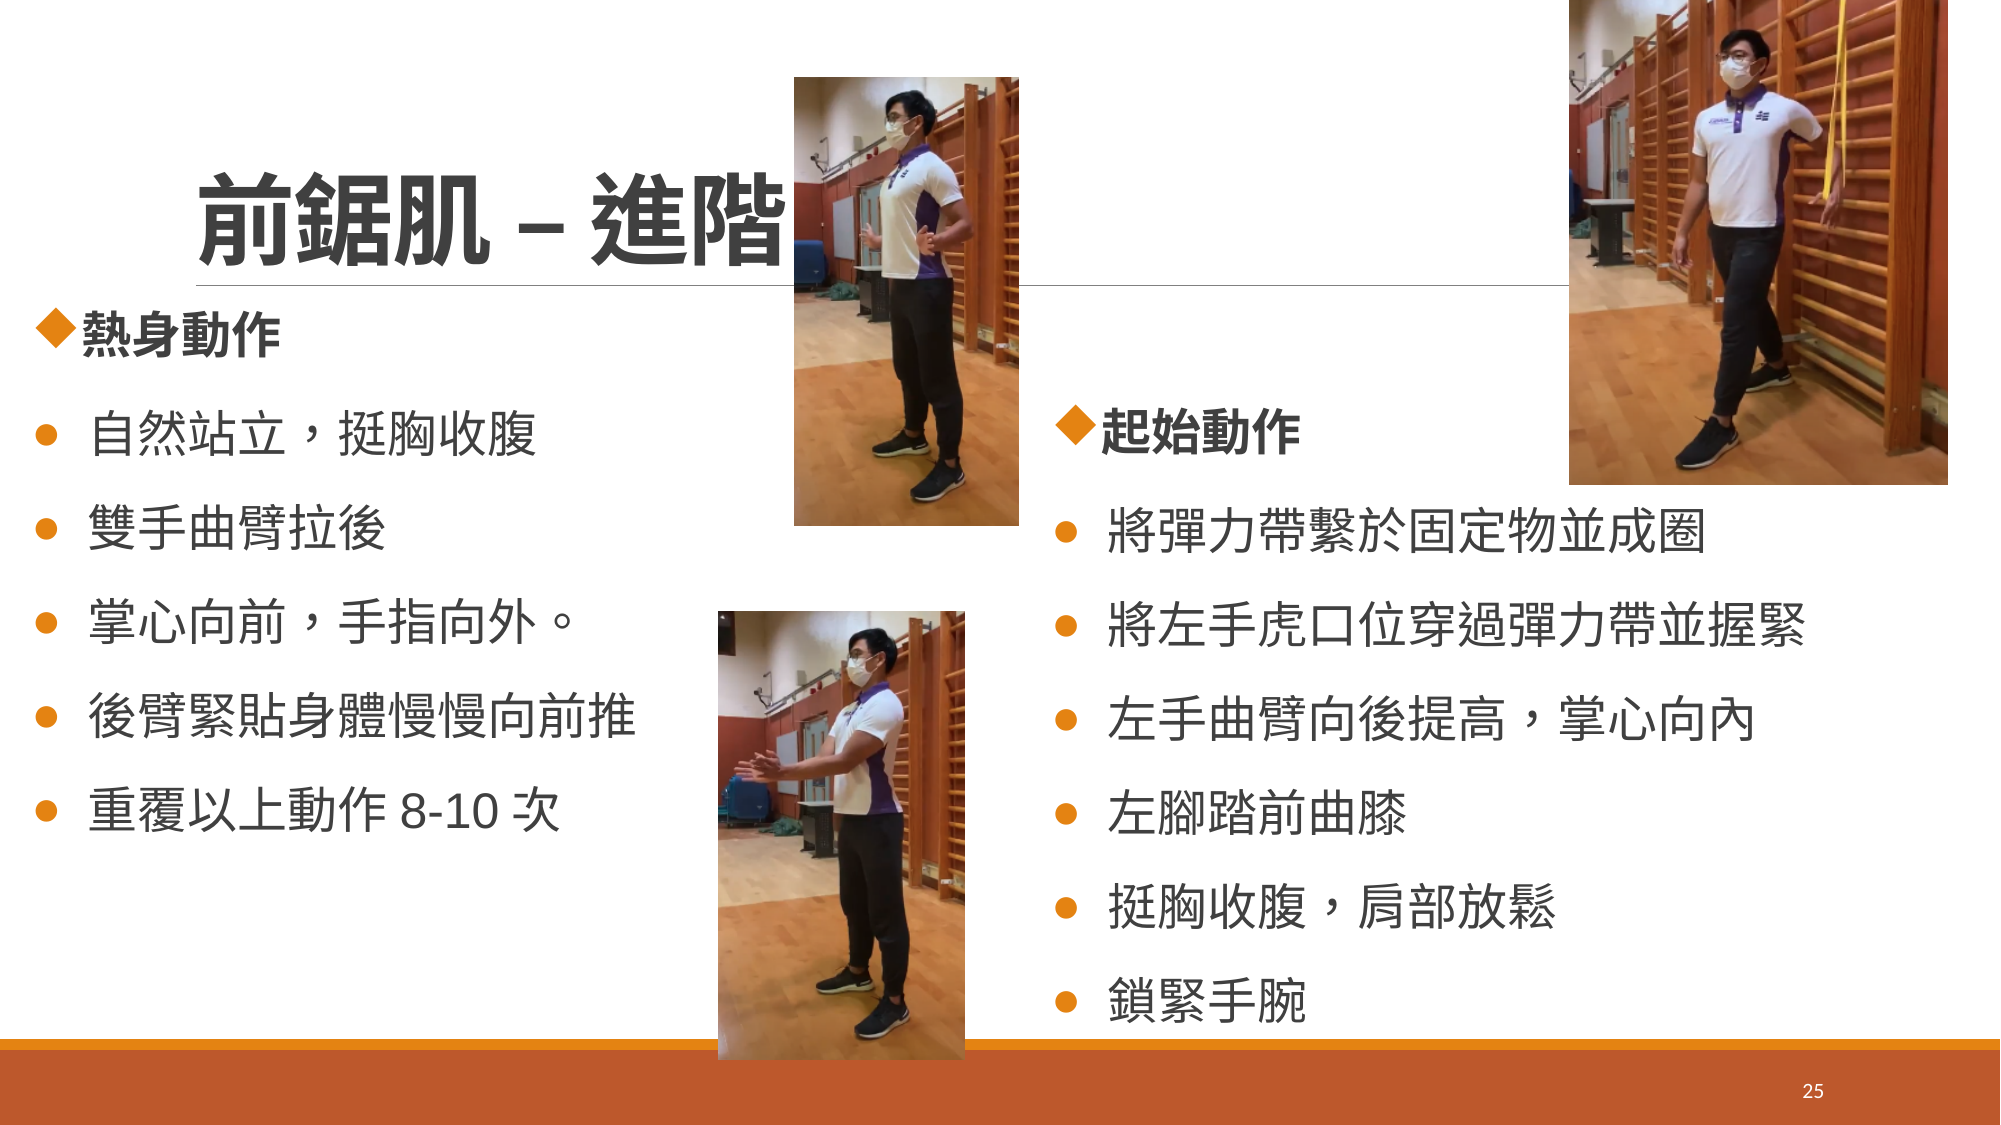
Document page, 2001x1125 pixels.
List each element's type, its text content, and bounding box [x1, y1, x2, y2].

title 前鋸肌 – 進階 [180, 47, 1565, 285]
list 熱身動作 自然站立，挺胸收腹 雙手曲臂拉後 掌心向前，手指向外。 後臂緊貼身體慢慢向前推 重覆以上動作8-10次 [31, 302, 842, 963]
slide_number 25 [1624, 1059, 1840, 1120]
picture [717, 610, 965, 1061]
picture [794, 76, 1019, 526]
picture [1568, 0, 1949, 486]
list 起始動作 將彈力帶繫於固定物並成圈 將左手虎口位穿過彈力帶並握緊 左手曲臂向後提高，掌心向內 左腳踏前曲膝 挺胸收腹，肩部放鬆 鎖緊手腕 [1051, 399, 1862, 1060]
